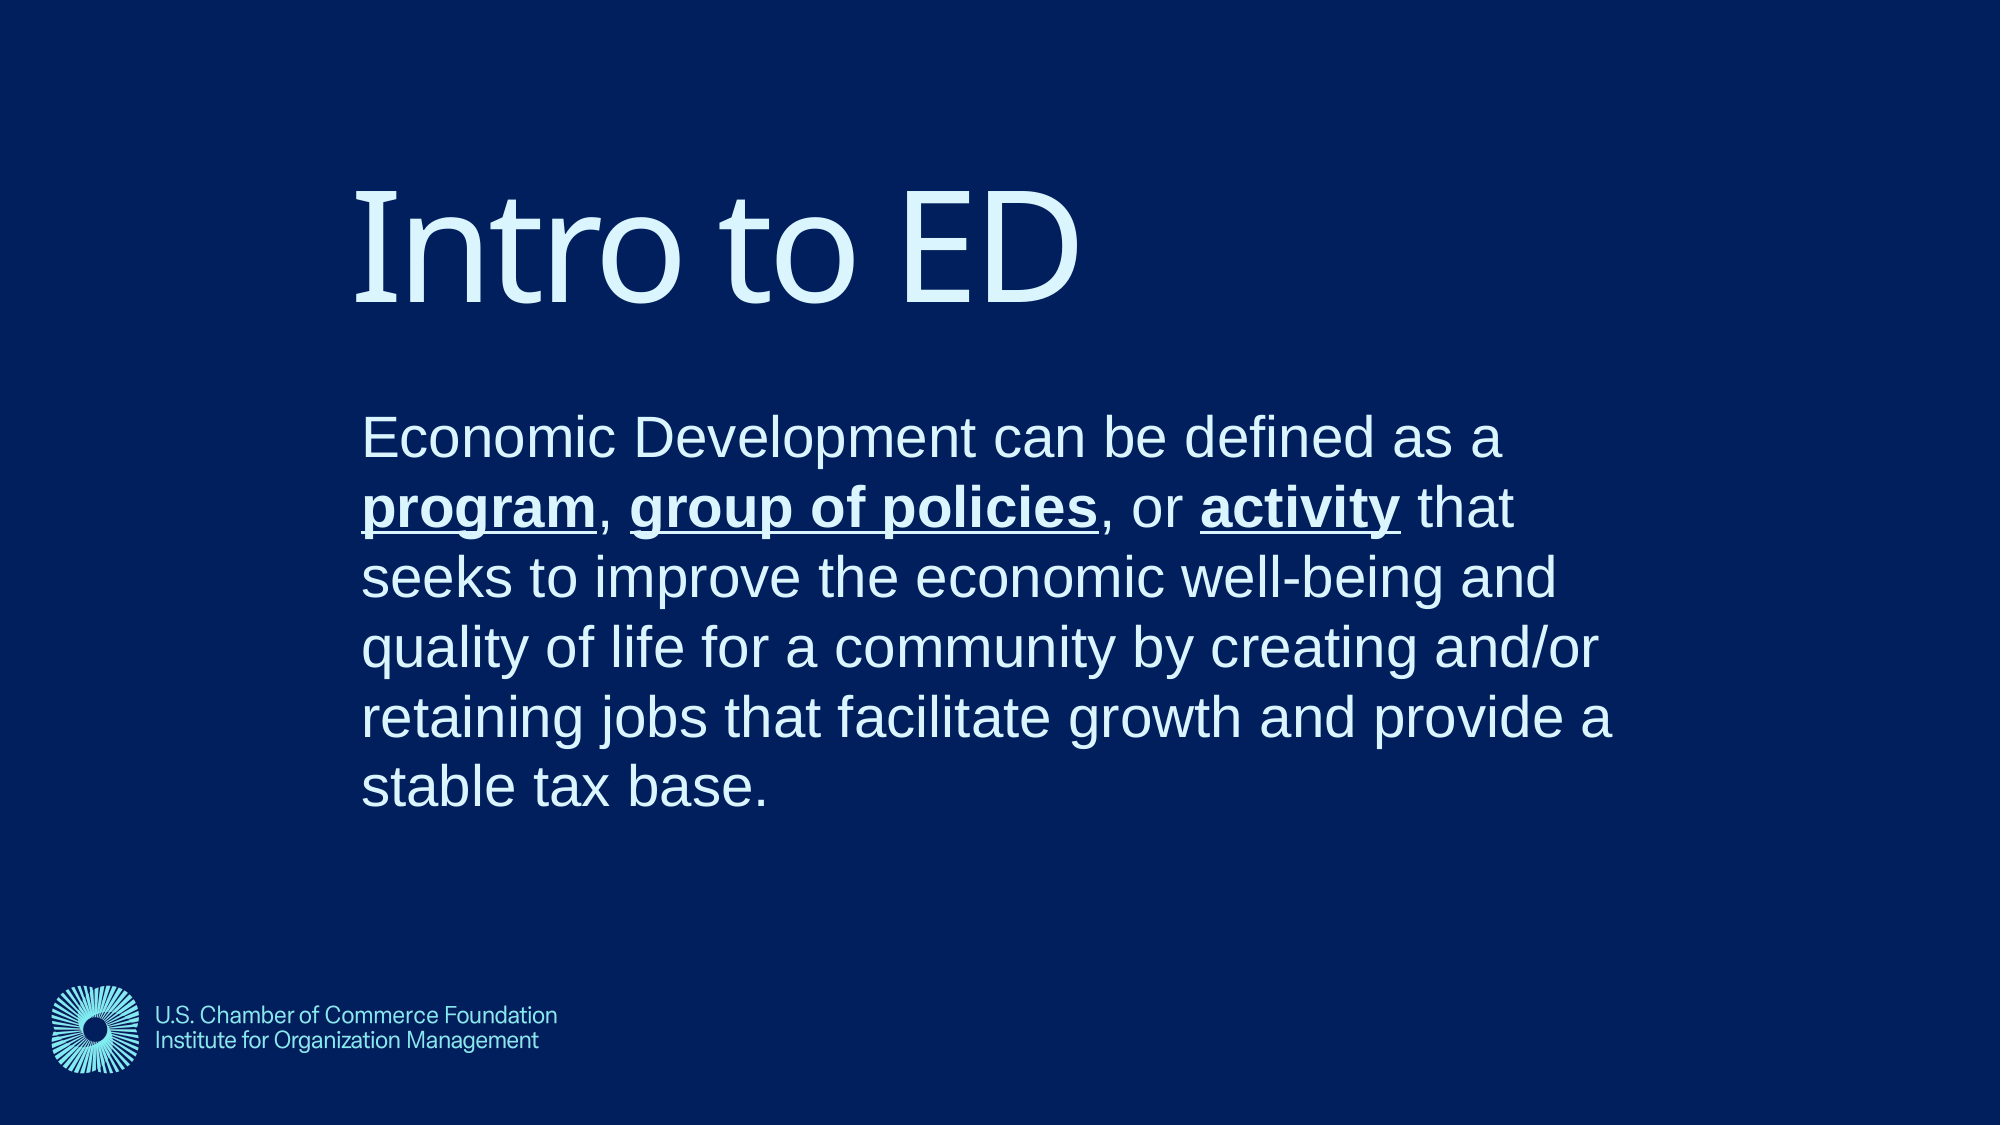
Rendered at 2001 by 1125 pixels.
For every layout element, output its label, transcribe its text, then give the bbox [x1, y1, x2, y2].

list Economic Development can be defined as a program, group of policies, or activity that seeks to improve the economic well-being and quality of life for a community by creating and/or retaining jobs that facilitate growth and provide a stable tax base. [345, 391, 1696, 879]
picture [8, 942, 600, 1117]
title Intro to ED [313, 133, 1664, 321]
